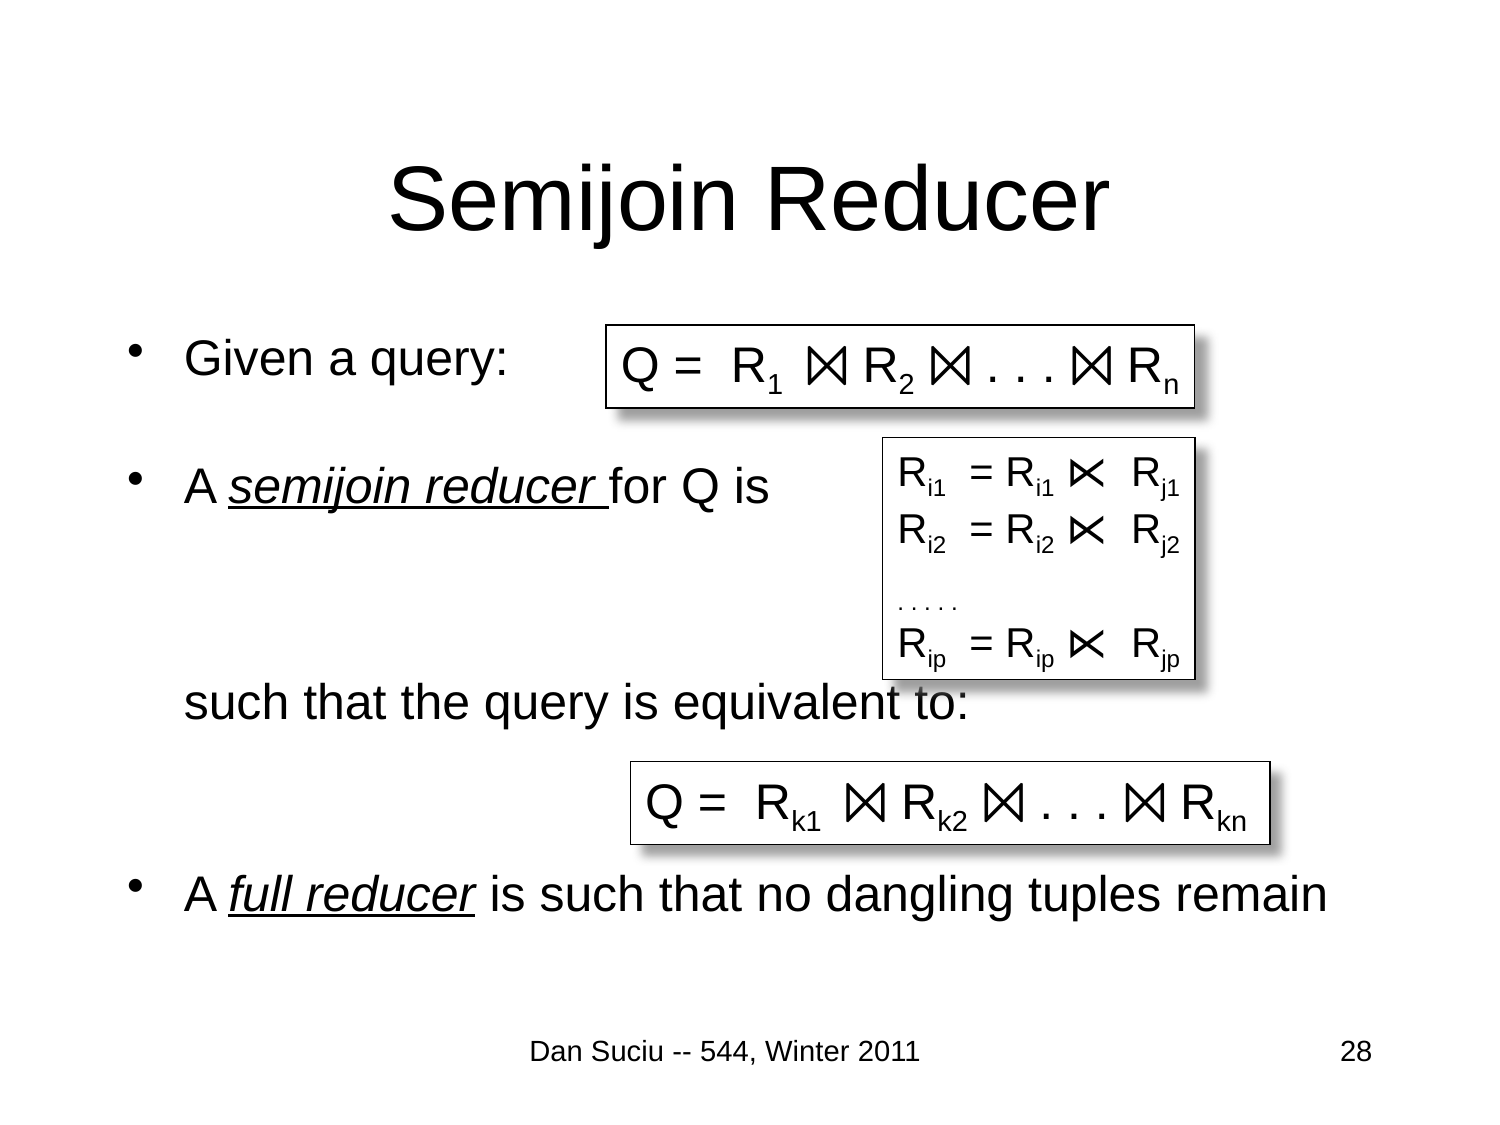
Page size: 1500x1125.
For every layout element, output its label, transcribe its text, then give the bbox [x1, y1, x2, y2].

list Given a query: A semijoin reducer for Q is such that the query is equivalent to: A full reducer is such that no dangling tuples remain [112, 324, 1388, 1001]
text_box Q = Rk1 ⨝ Rk2 ⨝ . . . ⨝ Rkn [630, 761, 1271, 845]
footer Dan Suciu -- 544, Winter 2011 [512, 1024, 988, 1101]
text_box Ri1 = Ri1 ⋉ Rj1 Ri2 = Ri2 ⋉ Rj2 . . . . . Rip = Rip ⋉ Rjp [882, 437, 1196, 680]
text_box Q = R1 ⨝ R2 ⨝ . . . ⨝ Rn [606, 324, 1195, 408]
title Semijoin Reducer [112, 99, 1388, 288]
slide_number 28 [1074, 1024, 1388, 1101]
